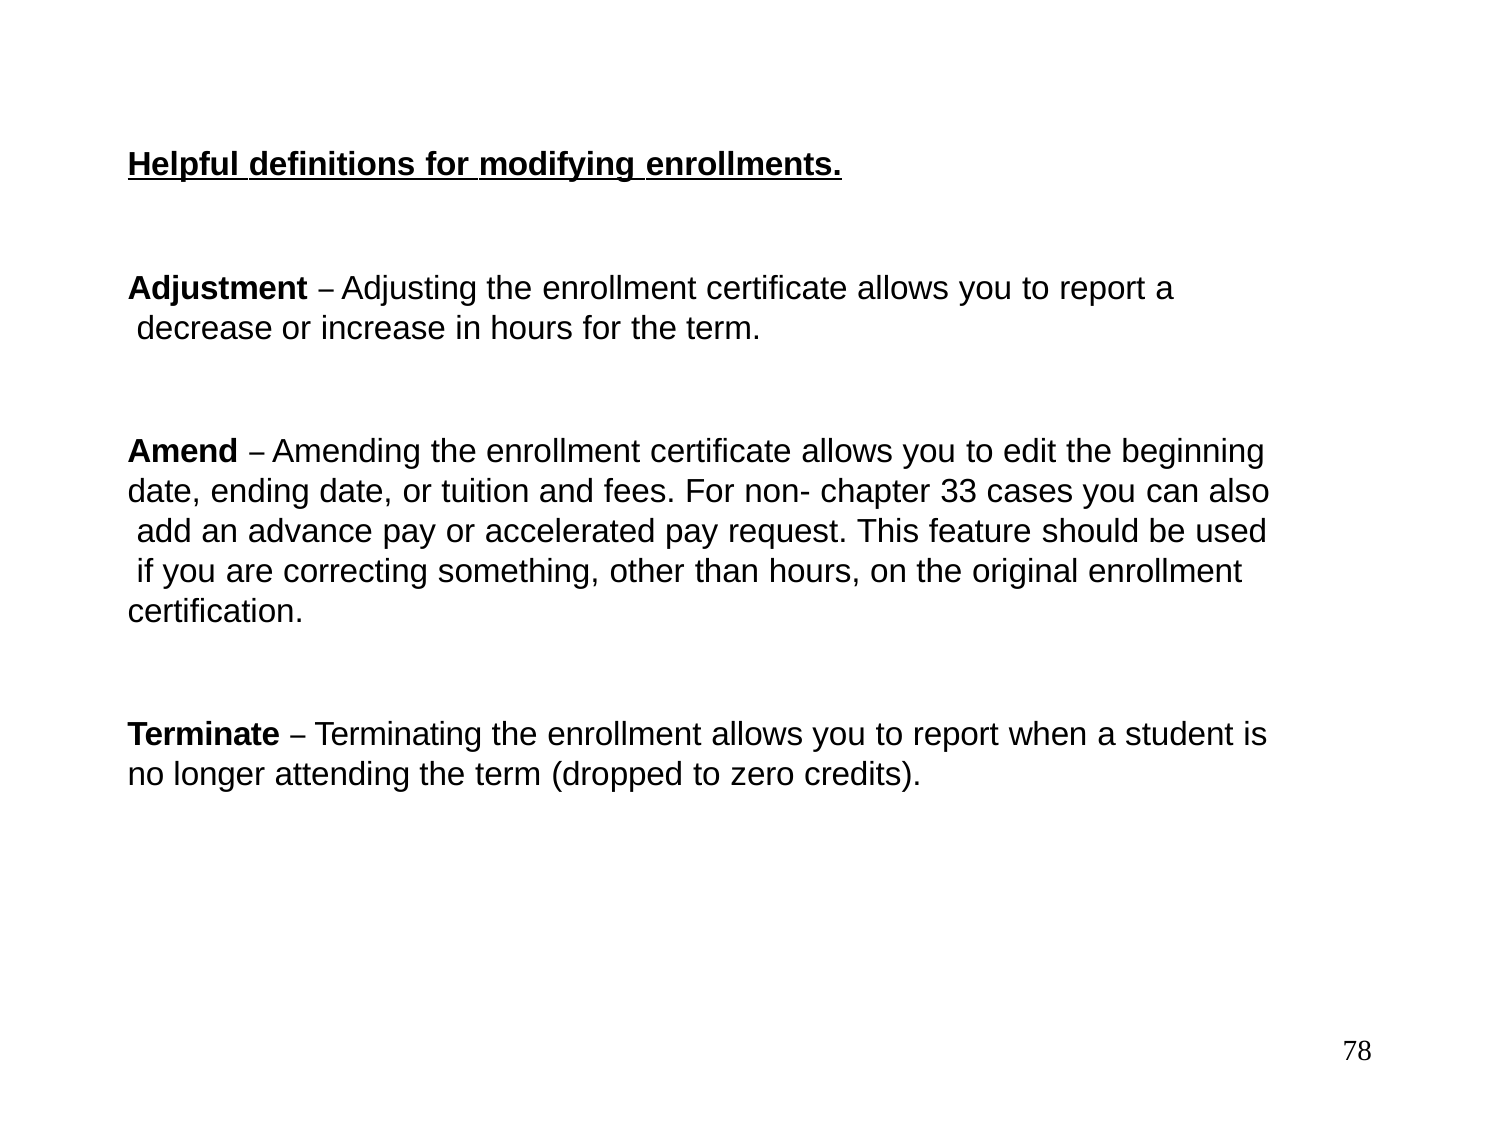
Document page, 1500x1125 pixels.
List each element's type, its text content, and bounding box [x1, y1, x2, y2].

slide_number 78 [1336, 1032, 1381, 1125]
text_box Helpful definitions for modifying enrollments. Adjustment – Adjusting the enrollment certificate allows you to report a decrease or increase in hours for the term. Amend – Amending the enrollment certificate allows you to edit the beginning date, ending date, or tuition and fees. For non- chapter 33 cases you can also add an advance pay or accelerated pay request. This feature should be used if you are correcting something, other than hours, on the original enrollment certification. Terminate – Terminating the enrollment allows you to report when a student is no longer attending the term (dropped to zero credits). [125, 140, 1280, 792]
